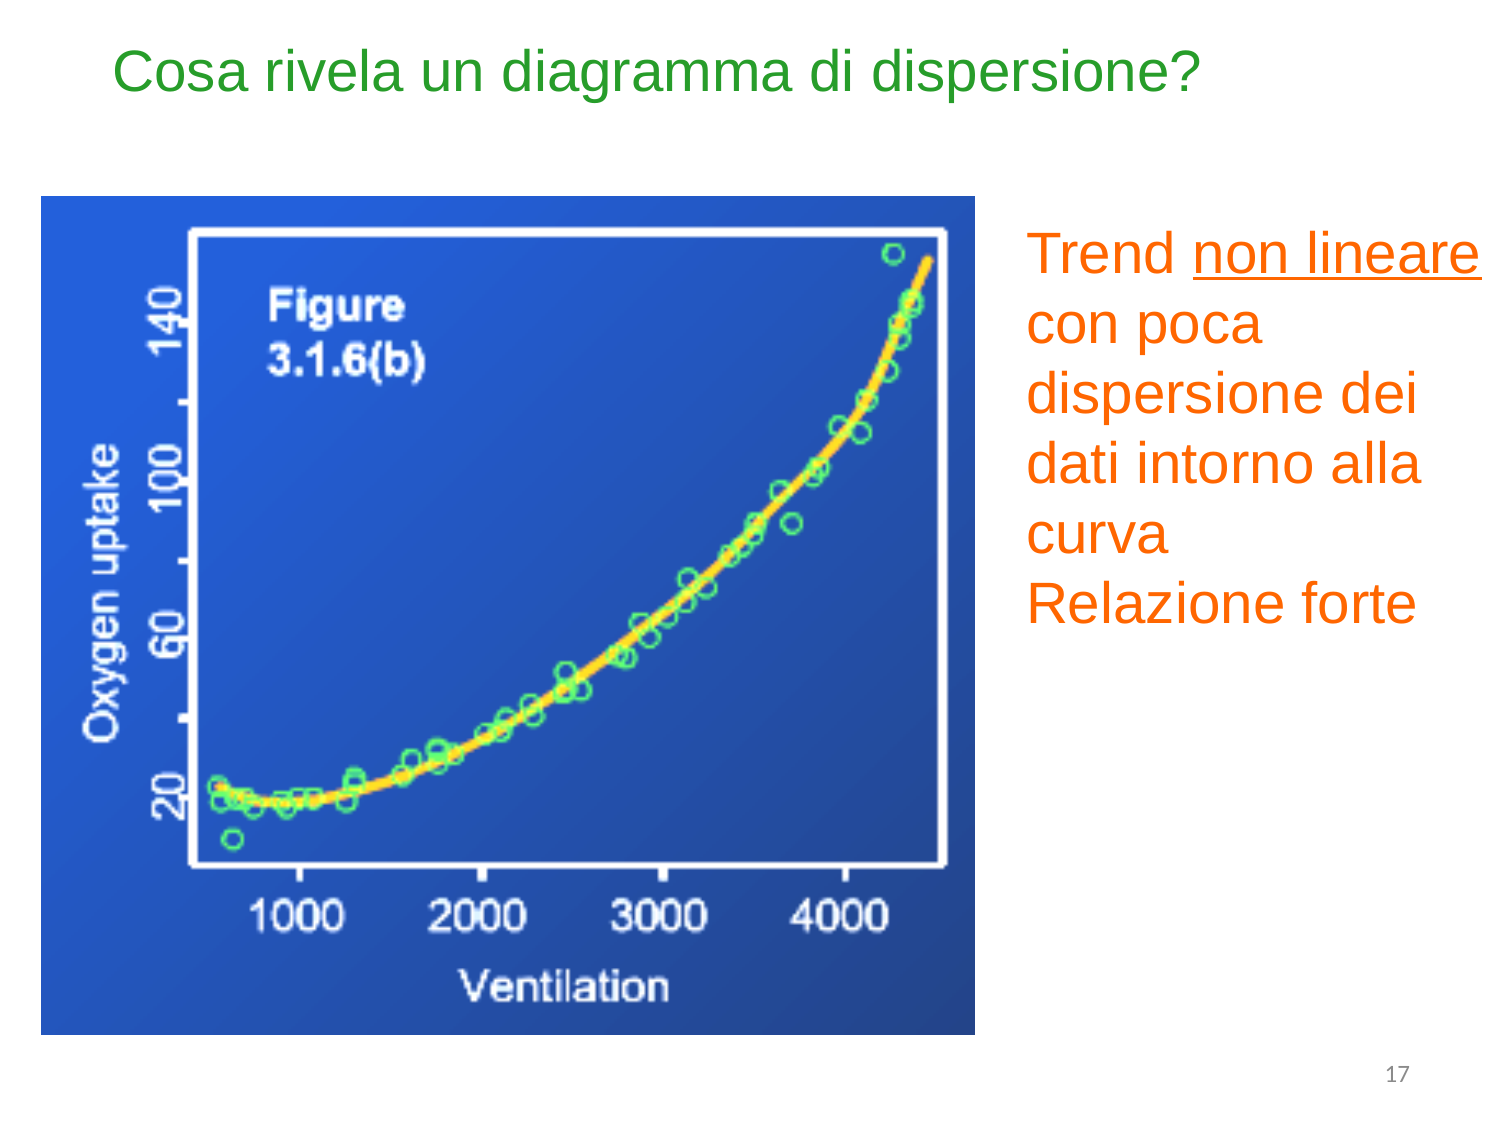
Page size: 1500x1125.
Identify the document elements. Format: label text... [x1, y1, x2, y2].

text_box Trend non lineare con poca dispersione dei dati intorno alla curva Relazione forte [1011, 207, 1500, 643]
slide_number 17 [1074, 1042, 1425, 1103]
picture [40, 196, 975, 1036]
text_box Cosa rivela un diagramma di dispersione? [97, 25, 1219, 111]
